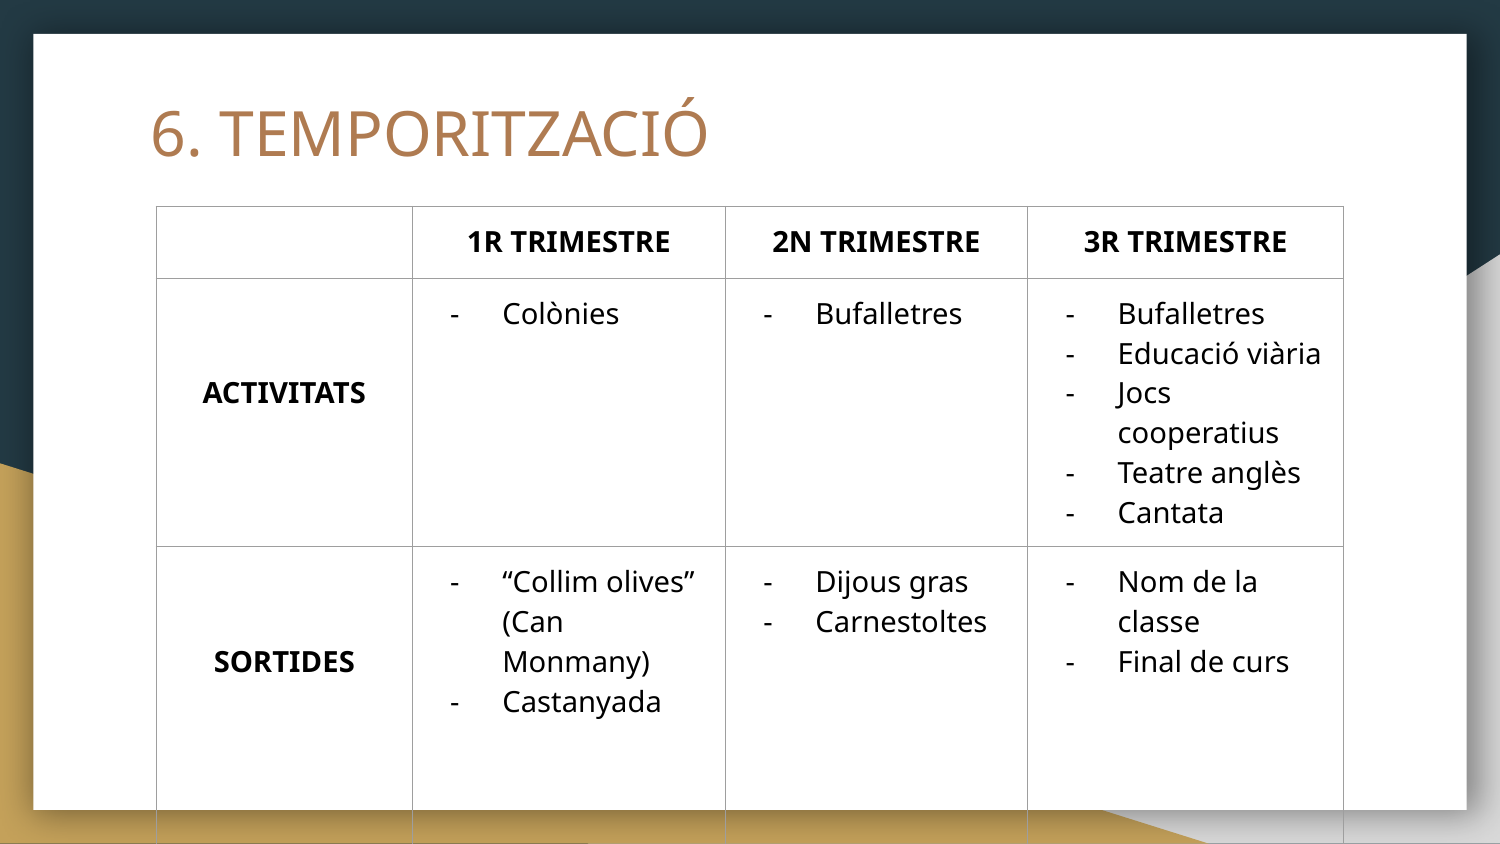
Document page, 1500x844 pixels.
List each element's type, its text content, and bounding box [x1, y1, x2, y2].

table_header 3R TRIMESTRE [1028, 207, 1343, 278]
table_cell Bufalletres [726, 279, 1027, 546]
table_header 2N TRIMESTRE [726, 207, 1027, 278]
table_cell SORTIDES [157, 547, 412, 844]
table_cell ACTIVITATS [157, 279, 412, 546]
title 6. TEMPORITZACIÓ [135, 79, 914, 236]
table_header 1R TRIMESTRE [413, 207, 725, 278]
table_header [157, 207, 412, 278]
table_cell Colònies [413, 279, 725, 546]
table_cell Bufalletres Educació viària Jocs cooperatius Teatre anglès Cantata [1028, 279, 1343, 546]
table_cell Nom de la classe Final de curs [1028, 547, 1343, 844]
table_cell “Collim olives” (Can Monmany) Castanyada [413, 547, 725, 844]
table_cell Dijous gras Carnestoltes [726, 547, 1027, 844]
